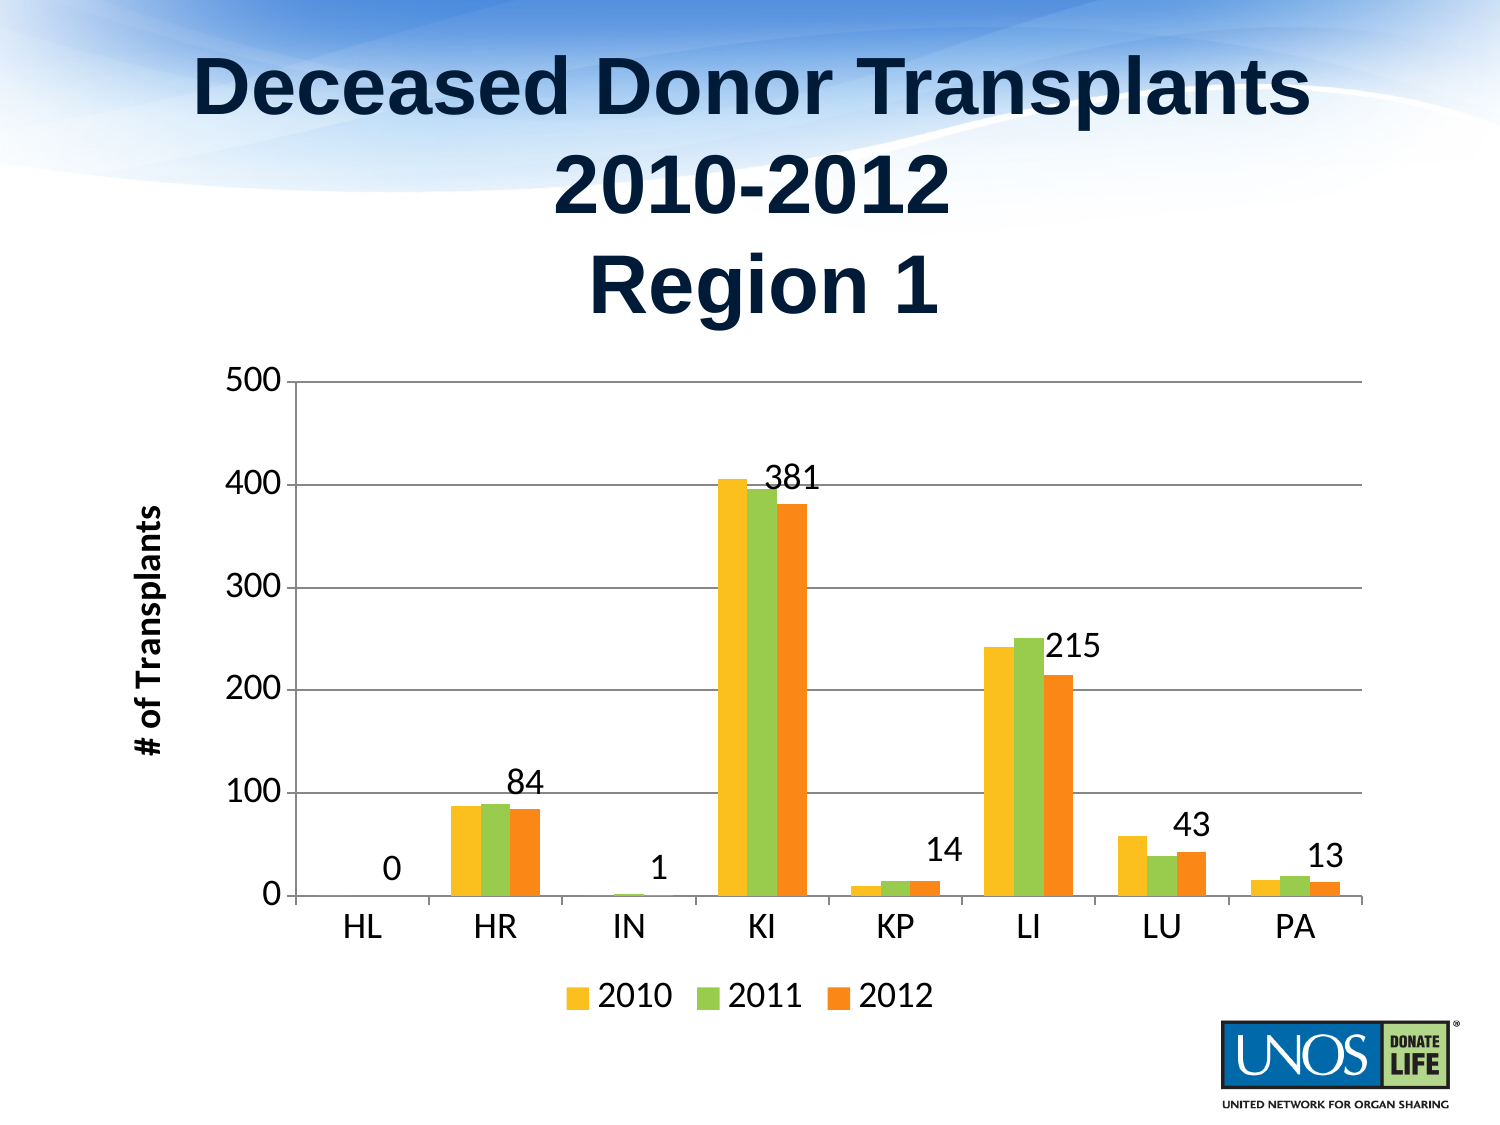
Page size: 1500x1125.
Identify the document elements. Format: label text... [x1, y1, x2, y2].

title Deceased Donor Transplants 2010-2012 Region 1 [47, 25, 1482, 166]
chart [111, 349, 1388, 1026]
picture [0, 0, 1500, 1125]
